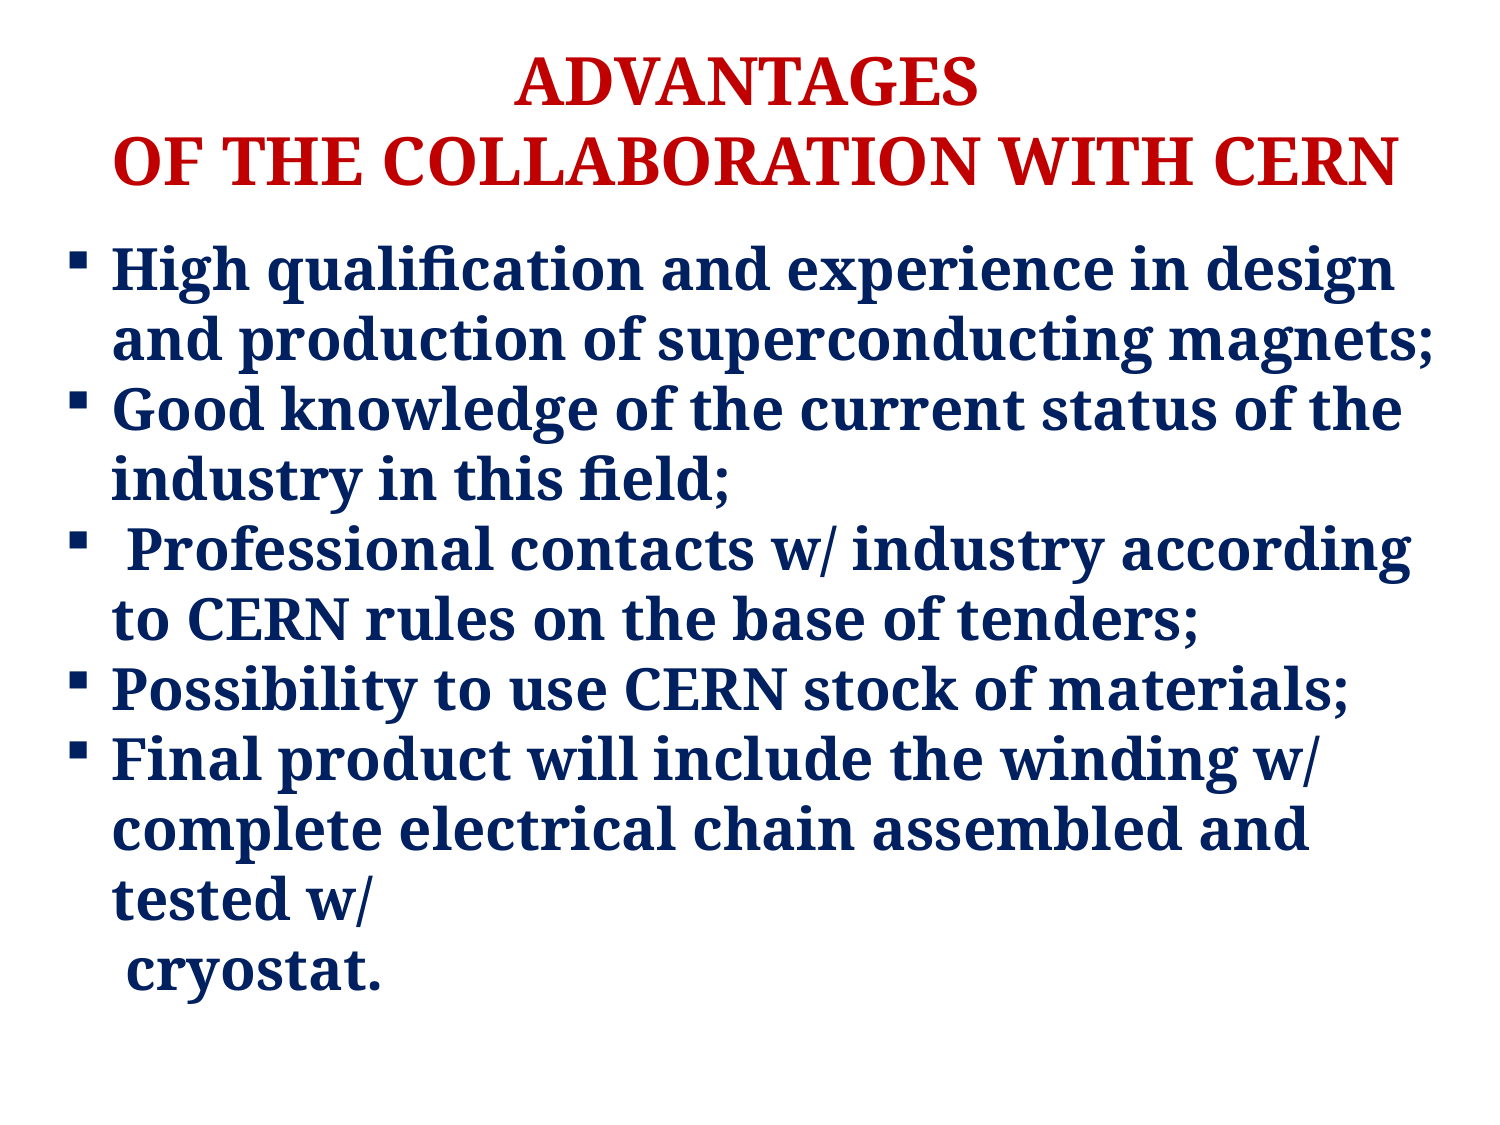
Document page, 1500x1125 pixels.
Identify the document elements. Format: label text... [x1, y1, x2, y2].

text_box High qualification and experience in design and production of superconducting magnets; Good knowledge of the current status of the industry in this field; Professional contacts w/ industry according to CERN rules on the base of tenders; Possibility to use CERN stock of materials; Final product will include the winding w/ complete electrical chain assembled and tested w/ cryostat. [49, 224, 1463, 1010]
title ADVANTAGES OF THE COLLABORATION WITH CERN [24, 24, 1488, 213]
